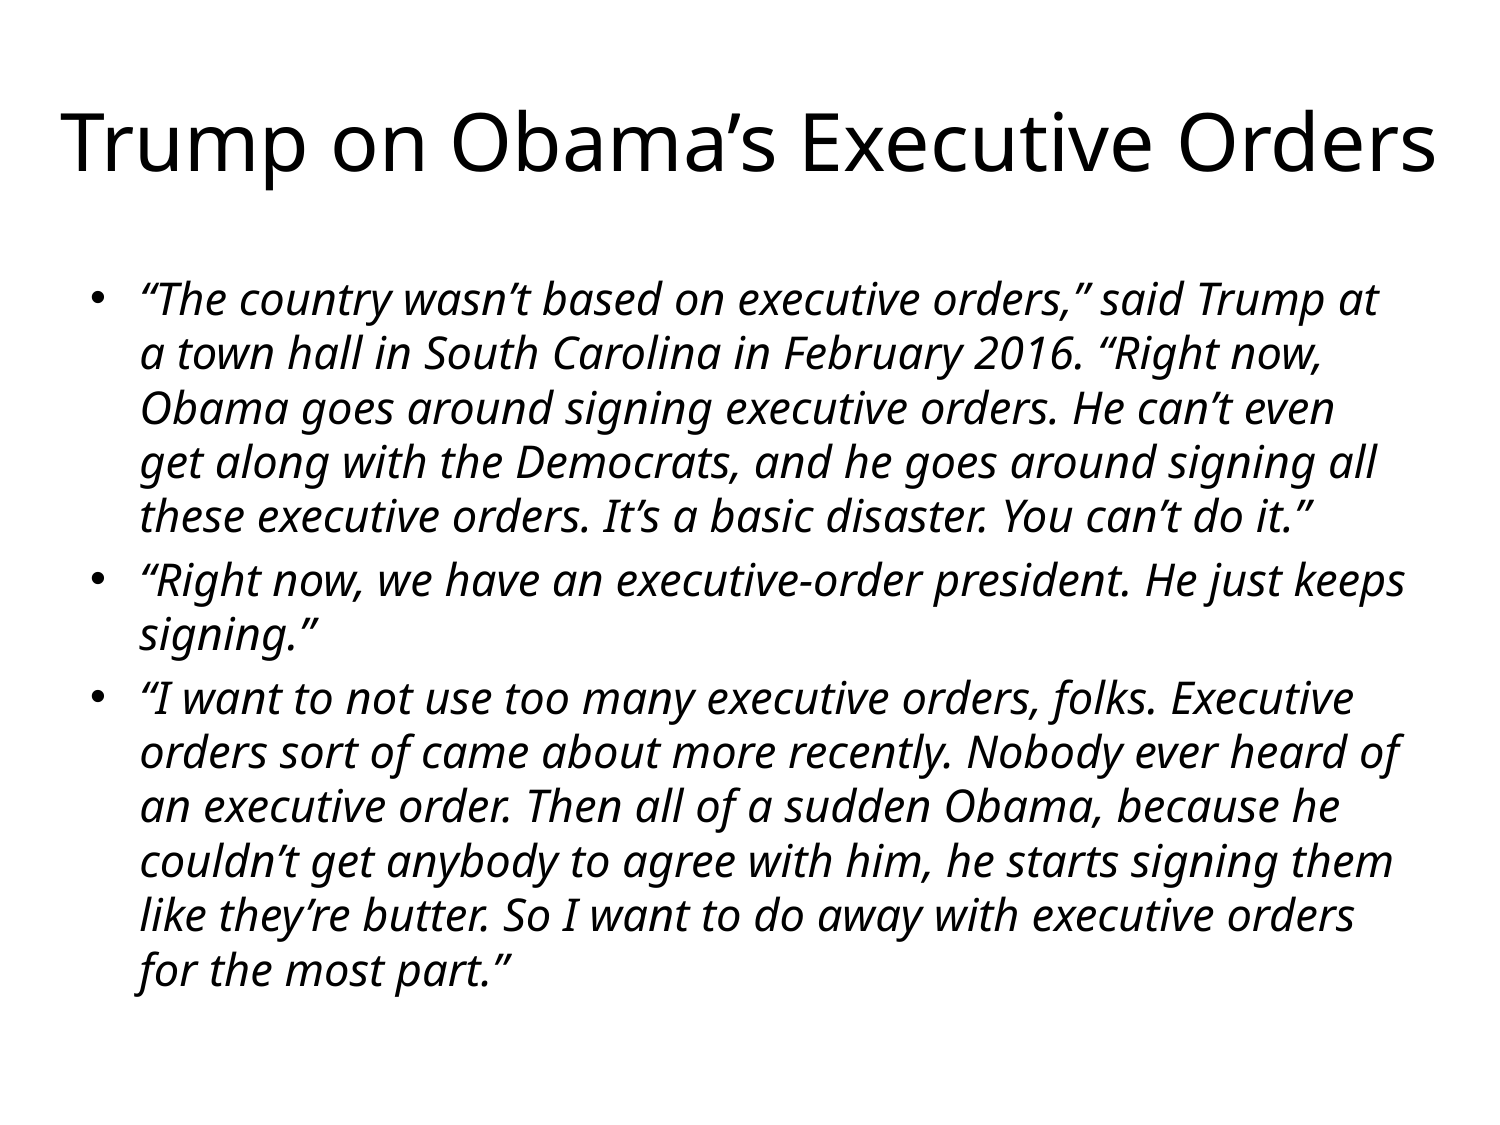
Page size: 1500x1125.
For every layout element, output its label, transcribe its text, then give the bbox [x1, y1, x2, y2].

list “The country wasn’t based on executive orders,” said Trump at a town hall in South Carolina in February 2016. “Right now, Obama goes around signing executive orders. He can’t even get along with the Democrats, and he goes around signing all these executive orders. It’s a basic disaster. You can’t do it.” “Right now, we have an executive-order president. He just keeps signing.” “I want to not use too many executive orders, folks. Executive orders sort of came about more recently. Nobody ever heard of an executive order. Then all of a sudden Obama, because he couldn’t get anybody to agree with him, he starts signing them like they’re butter. So I want to do away with executive orders for the most part.” [75, 262, 1425, 1005]
title Trump on Obama’s Executive Orders [0, 45, 1500, 233]
